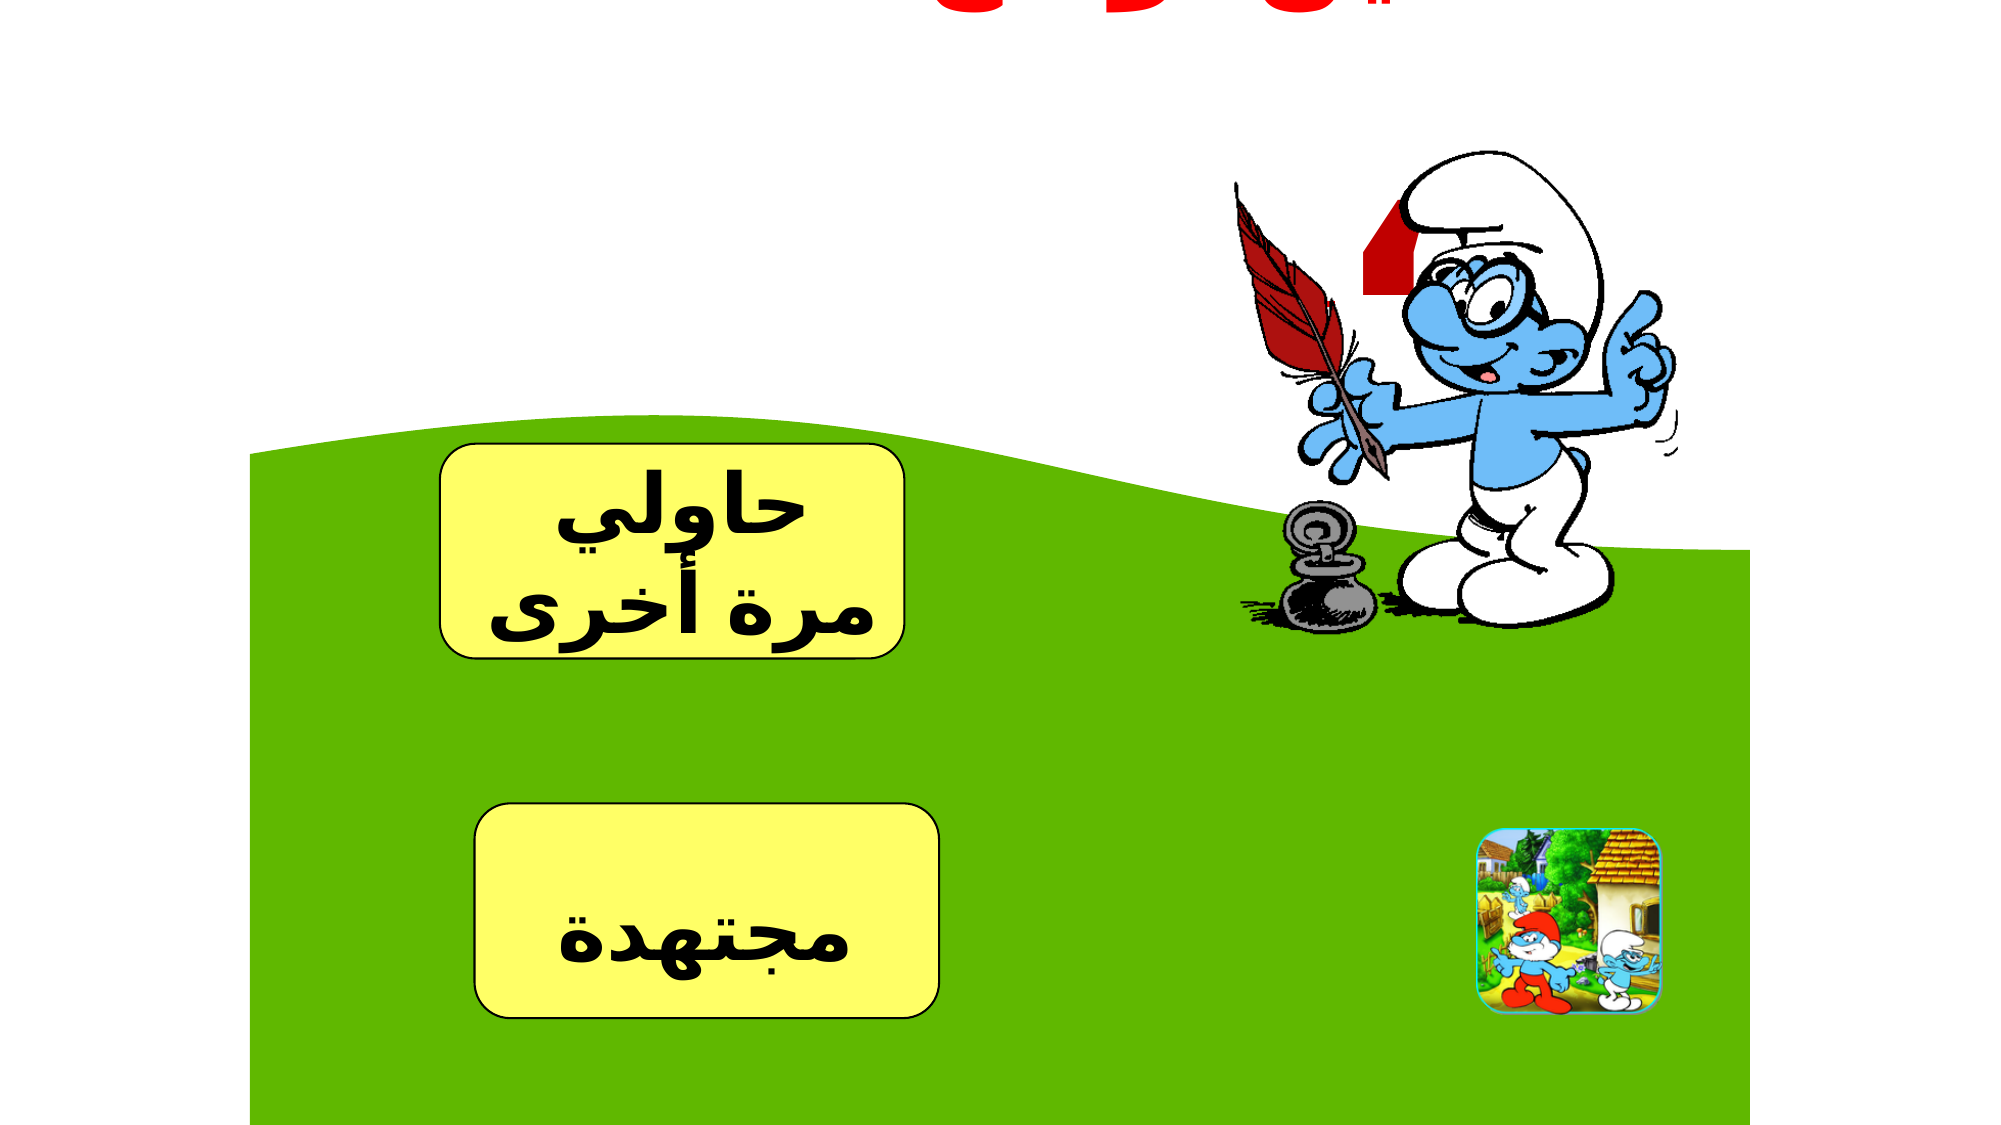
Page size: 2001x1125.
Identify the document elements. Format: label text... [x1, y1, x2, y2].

picture [1475, 828, 1663, 1015]
picture [1220, 140, 1685, 645]
text_box - أين توضع الفاصلة ؟ ، [249, 0, 1522, 361]
text_box [248, 414, 1751, 1125]
text_box مجتهدة [496, 869, 940, 985]
text_box [473, 802, 941, 1020]
text_box [438, 445, 461, 657]
text_box حاولي مرة أخرى [461, 442, 905, 658]
